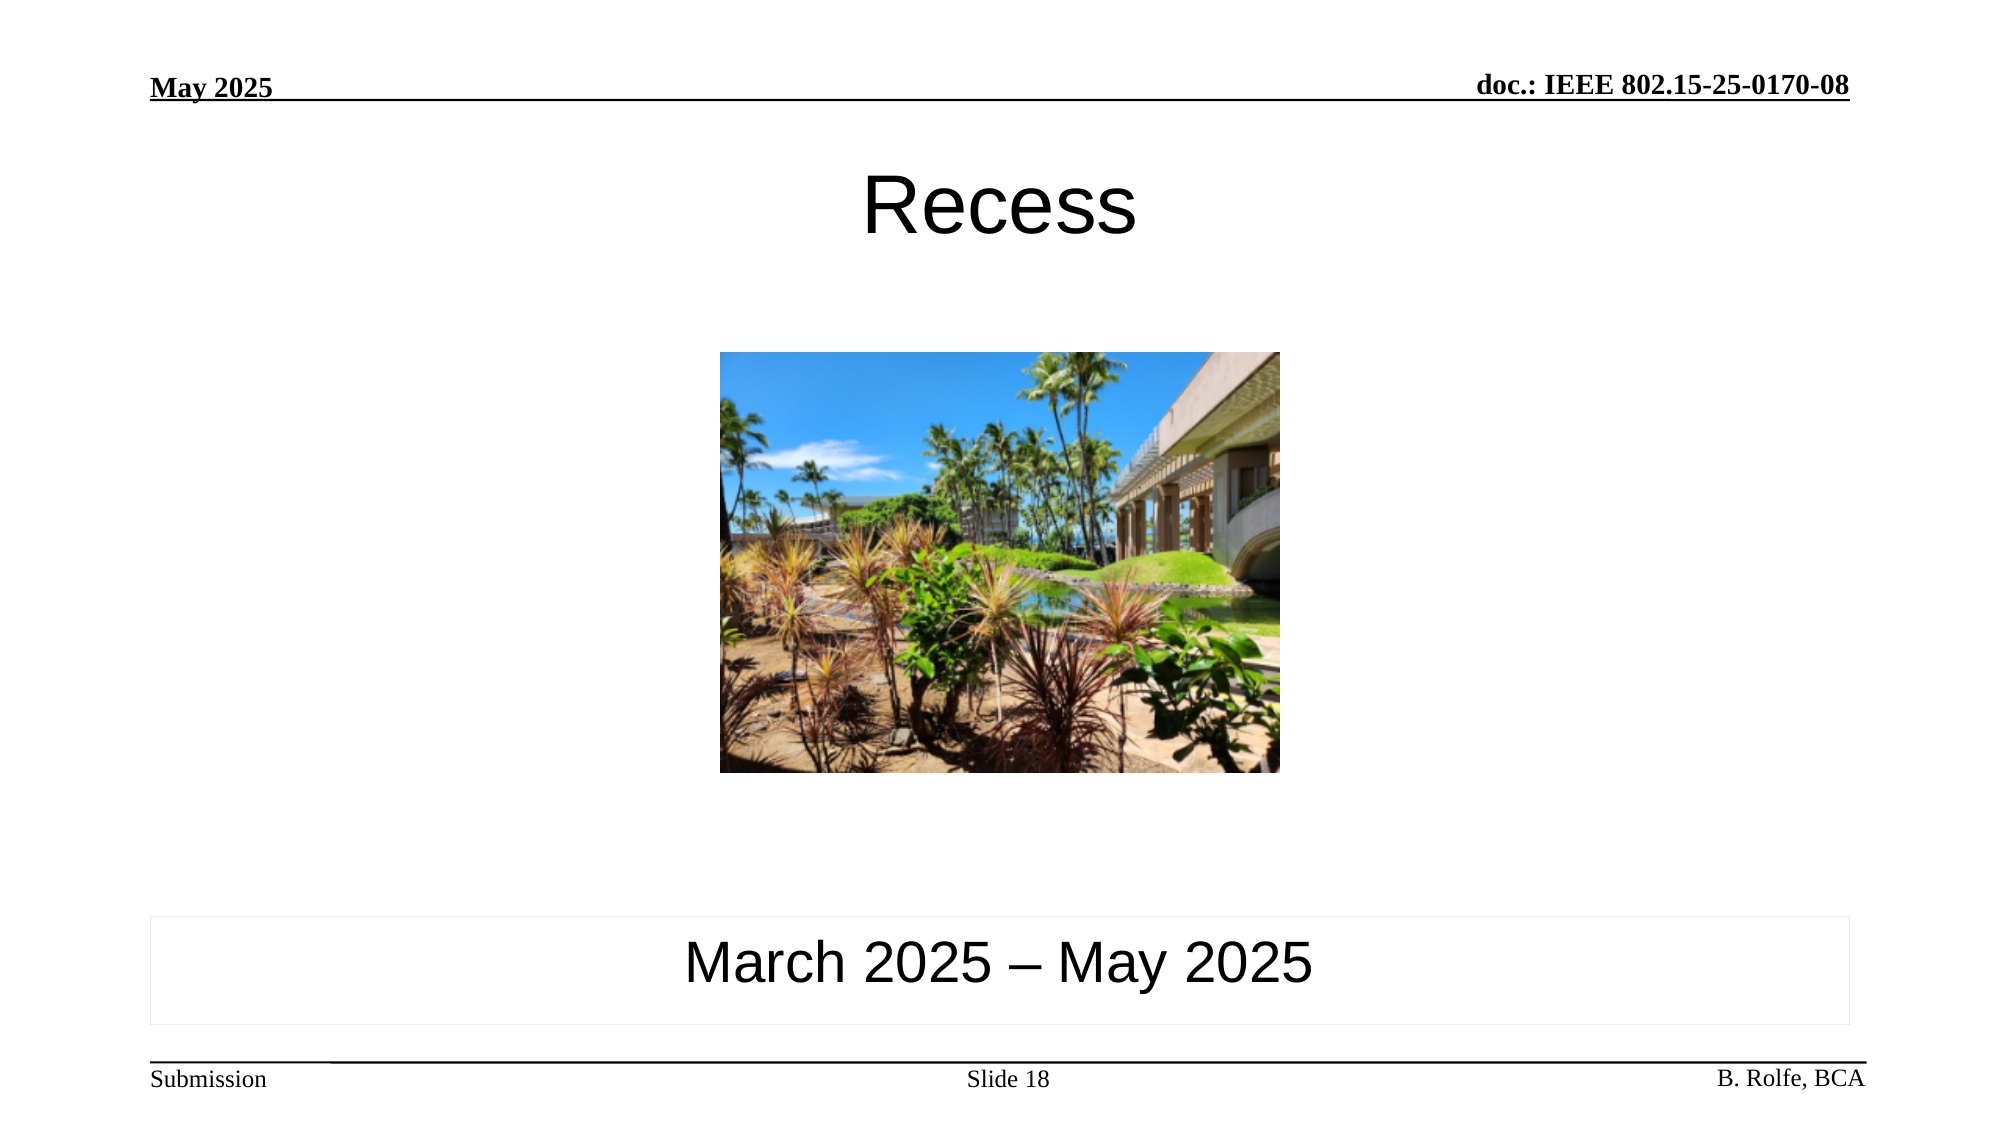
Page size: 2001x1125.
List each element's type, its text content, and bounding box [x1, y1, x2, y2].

title Recess [150, 112, 1850, 288]
text_box March 2025 – May 2025 [150, 916, 1850, 1025]
picture [719, 352, 1281, 773]
slide_number Slide 18 [964, 1062, 1053, 1093]
